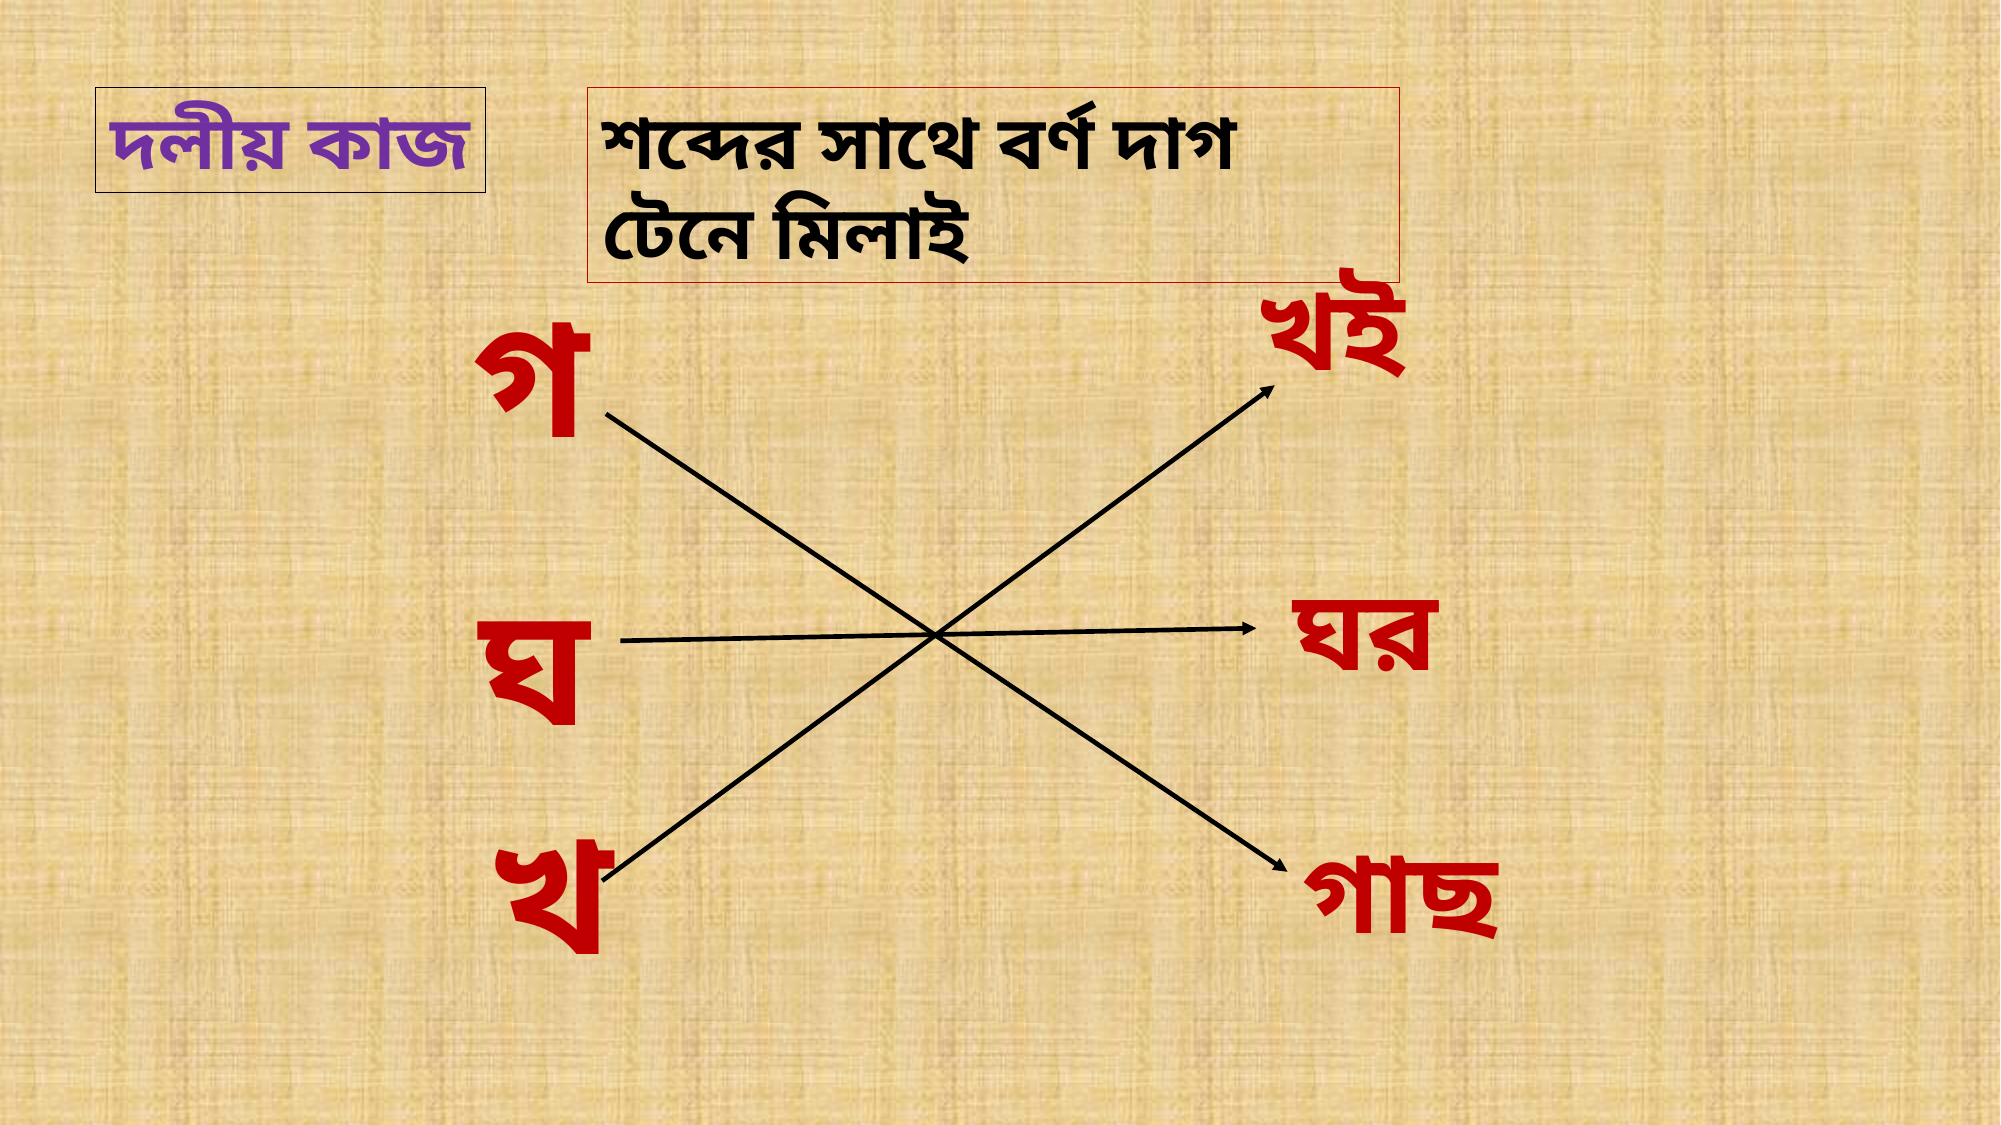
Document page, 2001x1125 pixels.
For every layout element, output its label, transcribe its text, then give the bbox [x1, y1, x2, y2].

text_box ঘর [1291, 550, 1709, 701]
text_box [1281, 413, 1288, 872]
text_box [620, 628, 1257, 642]
text_box ঘ [464, 550, 596, 766]
text_box গাছ [1287, 813, 1718, 964]
text_box দলীয় কাজ [95, 87, 486, 193]
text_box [601, 384, 1275, 882]
text_box শব্দের সাথে বর্ণ দাগ টেনে মিলাই [587, 87, 1400, 283]
text_box খই [1241, 250, 1503, 401]
picture [0, 0, 2001, 1125]
text_box গ [457, 263, 588, 679]
text_box খ [473, 780, 640, 996]
